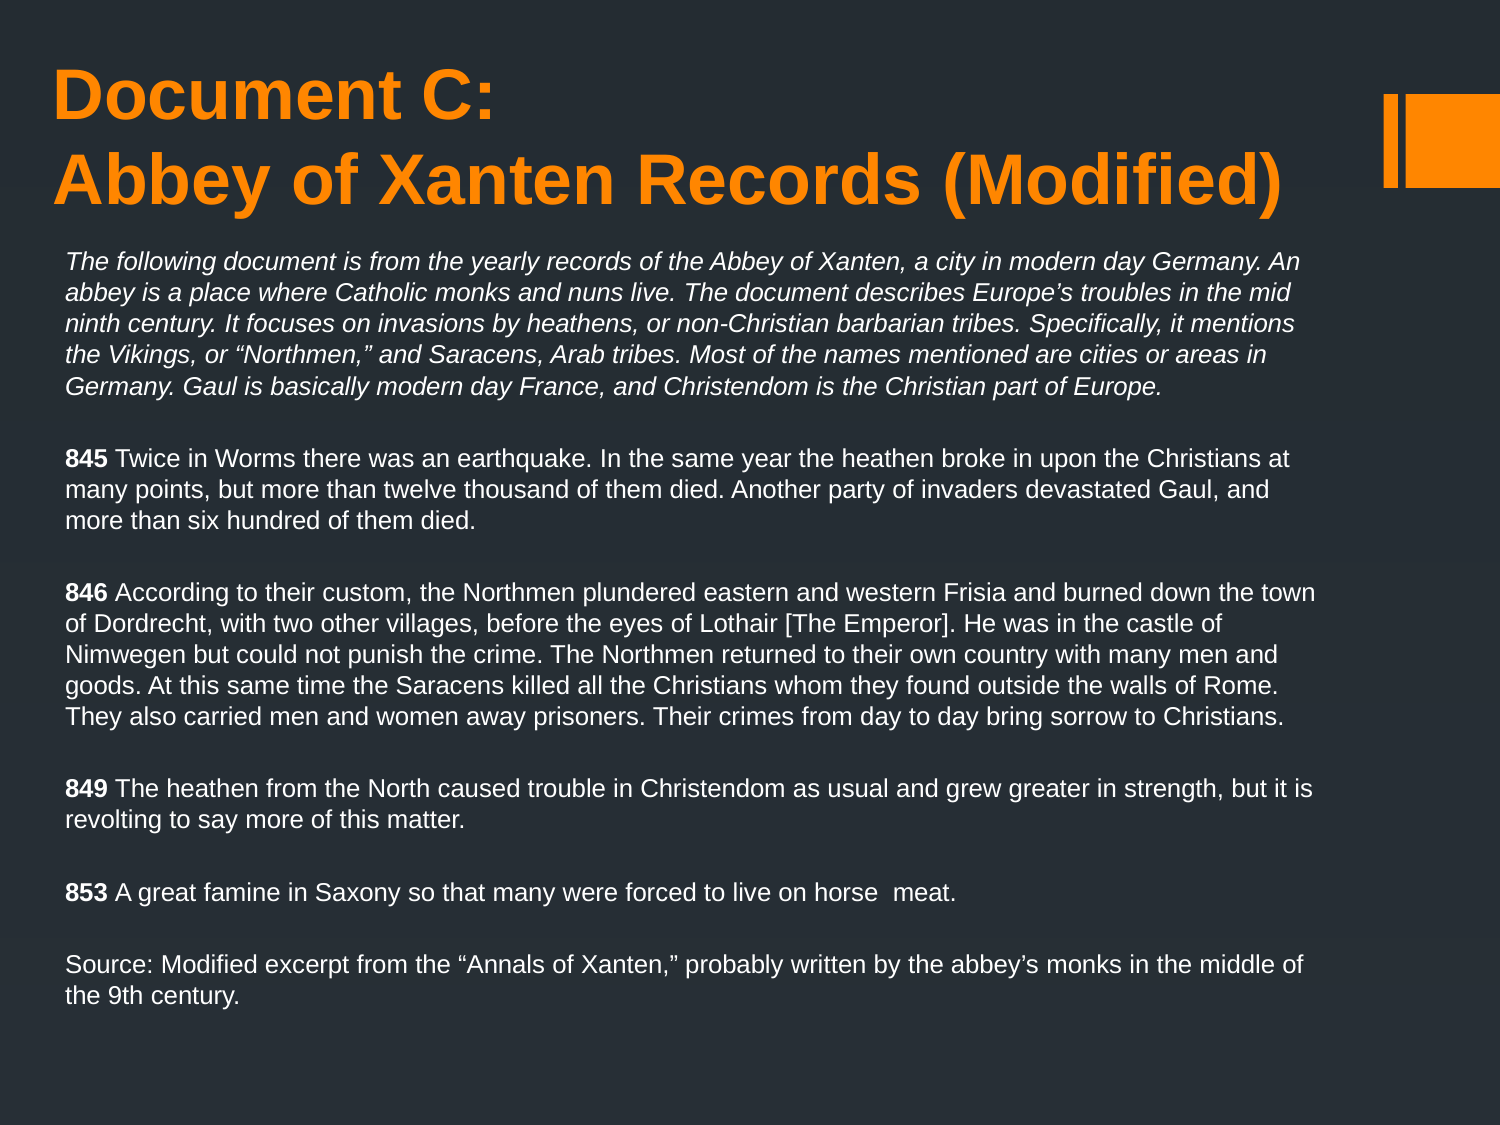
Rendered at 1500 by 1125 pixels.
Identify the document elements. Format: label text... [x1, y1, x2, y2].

list The following document is from the yearly records of the Abbey of Xanten, a city in modern day Germany. An abbey is a place where Catholic monks and nuns live. The document describes Europe’s troubles in the mid ninth century. It focuses on invasions by heathens, or non-Christian barbarian tribes. Specifically, it mentions the Vikings, or “Northmen,” and Saracens, Arab tribes. Most of the names mentioned are cities or areas in Germany. Gaul is basically modern day France, and Christendom is the Christian part of Europe. 845 Twice in Worms there was an earthquake. In the same year the heathen broke in upon the Christians at many points, but more than twelve thousand of them died. Another party of invaders devastated Gaul, and more than six hundred of them died. 846 According to their custom, the Northmen plundered eastern and western Frisia and burned down the town of Dordrecht, with two other villages, before the eyes of Lothair [The Emperor]. He was in the castle of Nimwegen but could not punish the crime. The Northmen returned to their own country with many men and goods. At this same time the Saracens killed all the Christians whom they found outside the walls of Rome. They also carried men and women away prisoners. Their crimes from day to day bring sorrow to Christians. 849 The heathen from the North caused trouble in Christendom as usual and grew greater in strength, but it is revolting to say more of this matter. 853 A great famine in Saxony so that many were forced to live on horse meat. Source: Modified excerpt from the “Annals of Xanten,” probably written by the abbey’s monks in the middle of the 9th century. [50, 237, 1350, 1035]
title Document C: Abbey of Xanten Records (Modified) [37, 37, 1375, 227]
